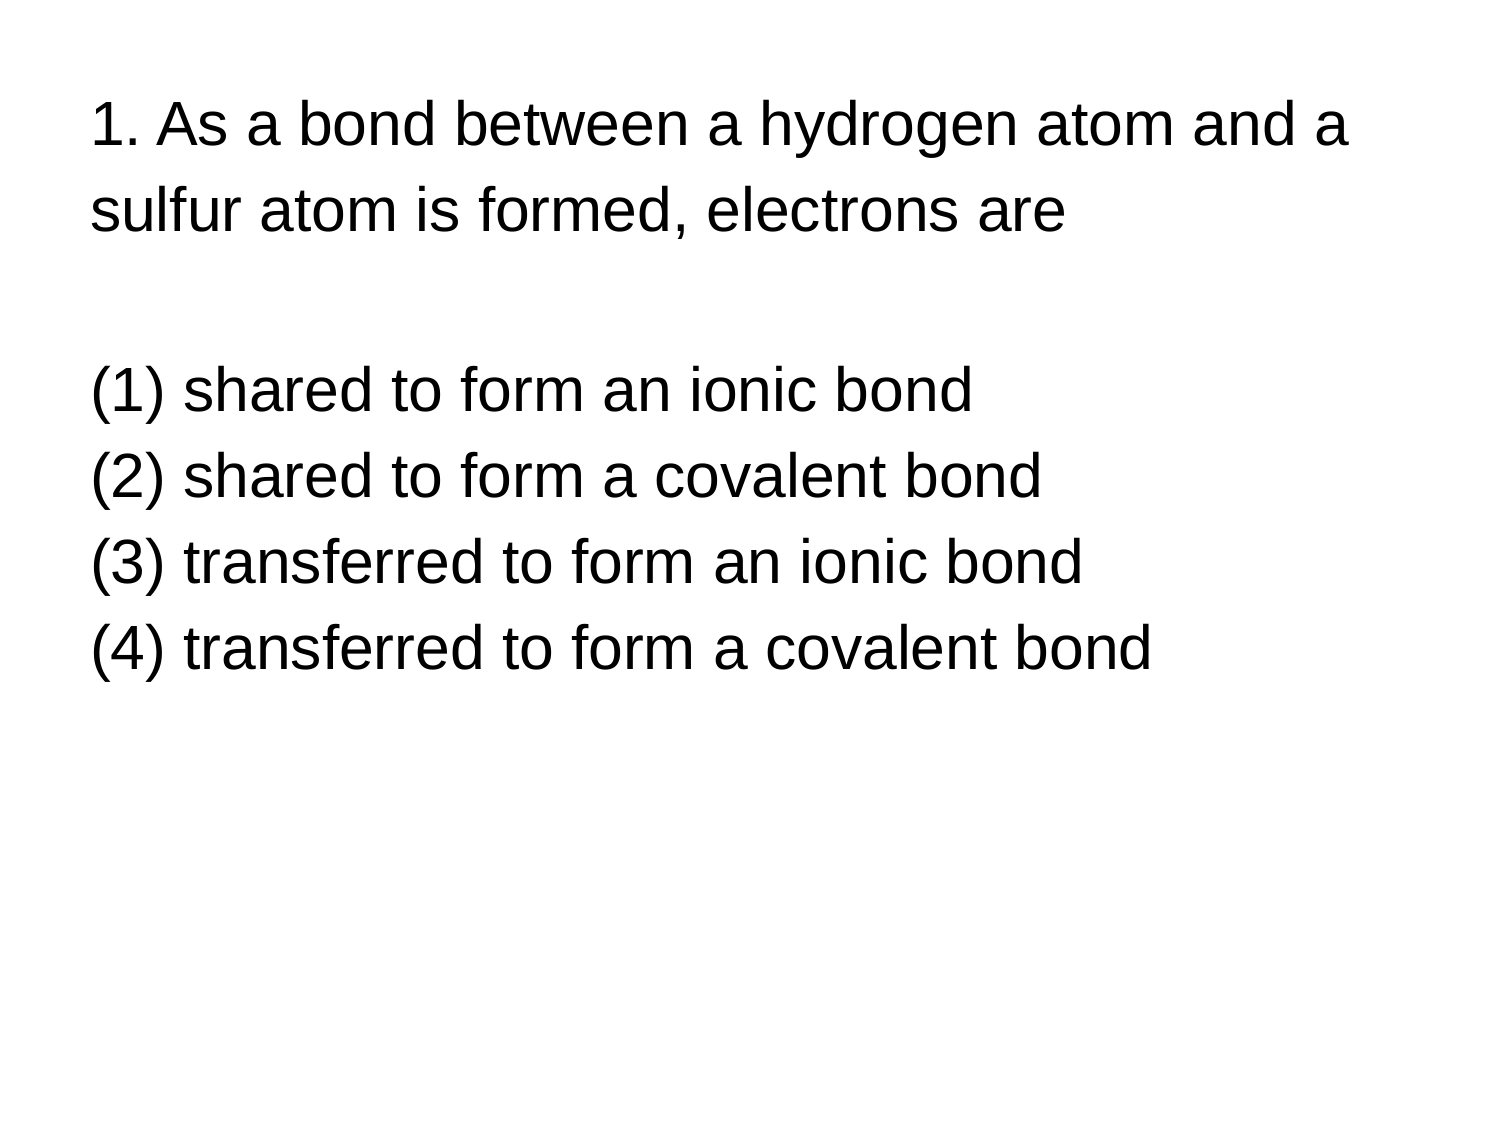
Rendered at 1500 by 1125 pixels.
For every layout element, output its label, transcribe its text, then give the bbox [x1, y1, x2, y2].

list 1. As a bond between a hydrogen atom and a sulfur atom is formed, electrons are (1) shared to form an ionic bond (2) shared to form a covalent bond (3) transferred to form an ionic bond (4) transferred to form a covalent bond [75, 56, 1425, 1005]
